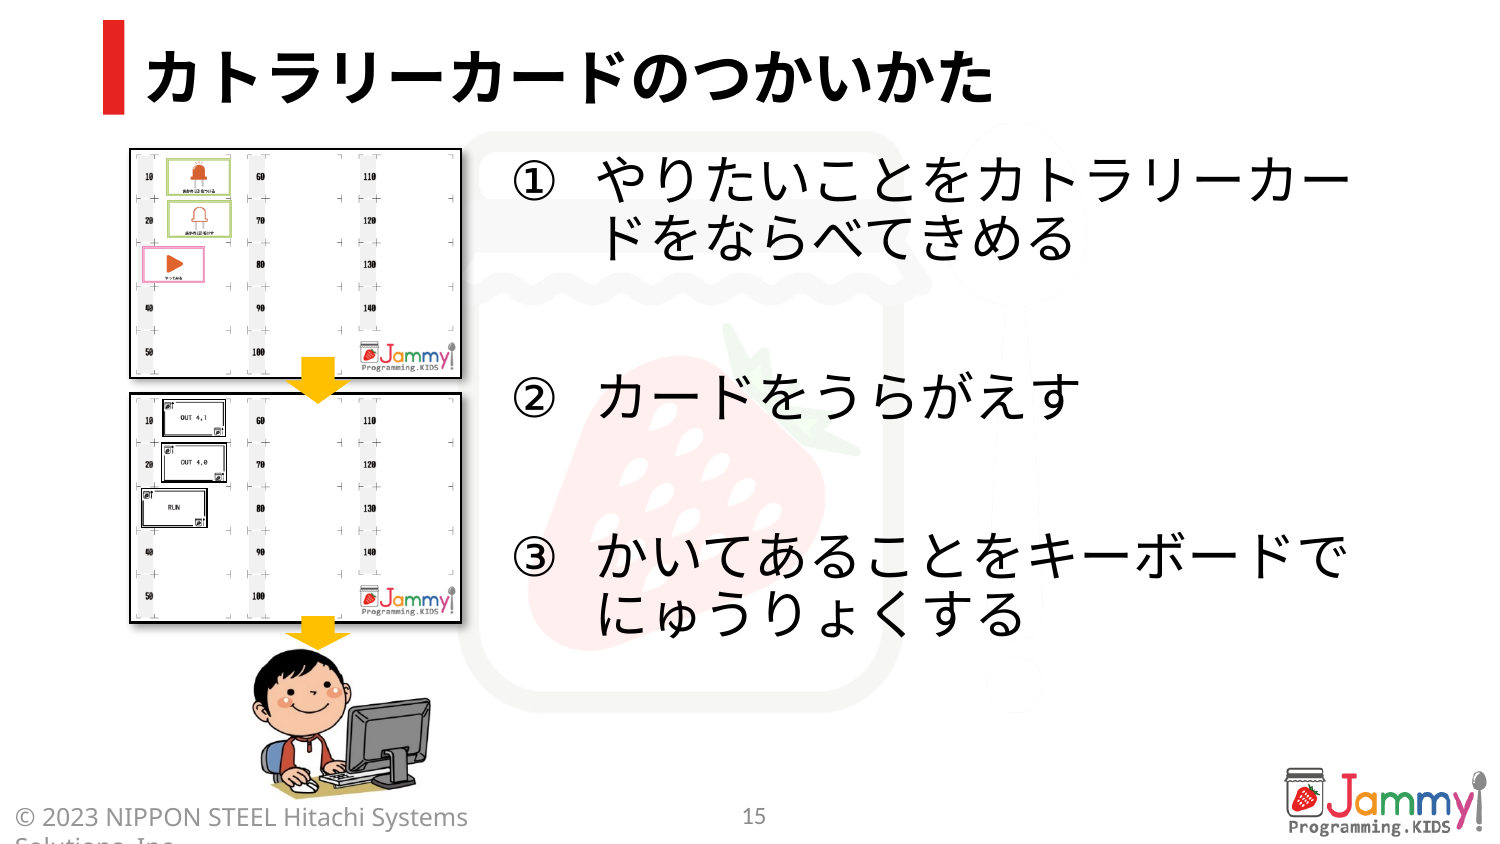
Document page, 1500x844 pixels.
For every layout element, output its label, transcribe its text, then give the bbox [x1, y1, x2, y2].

slide_number 15 [585, 794, 923, 835]
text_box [130, 150, 461, 800]
list やりたいことをカトラリーカードをならべてきめる カードをうらがえす かいてあることをキーボードでにゅうりょくする [495, 145, 1424, 725]
picture [1281, 763, 1490, 837]
title カトラリーカードのつかいかた [124, 22, 1397, 113]
